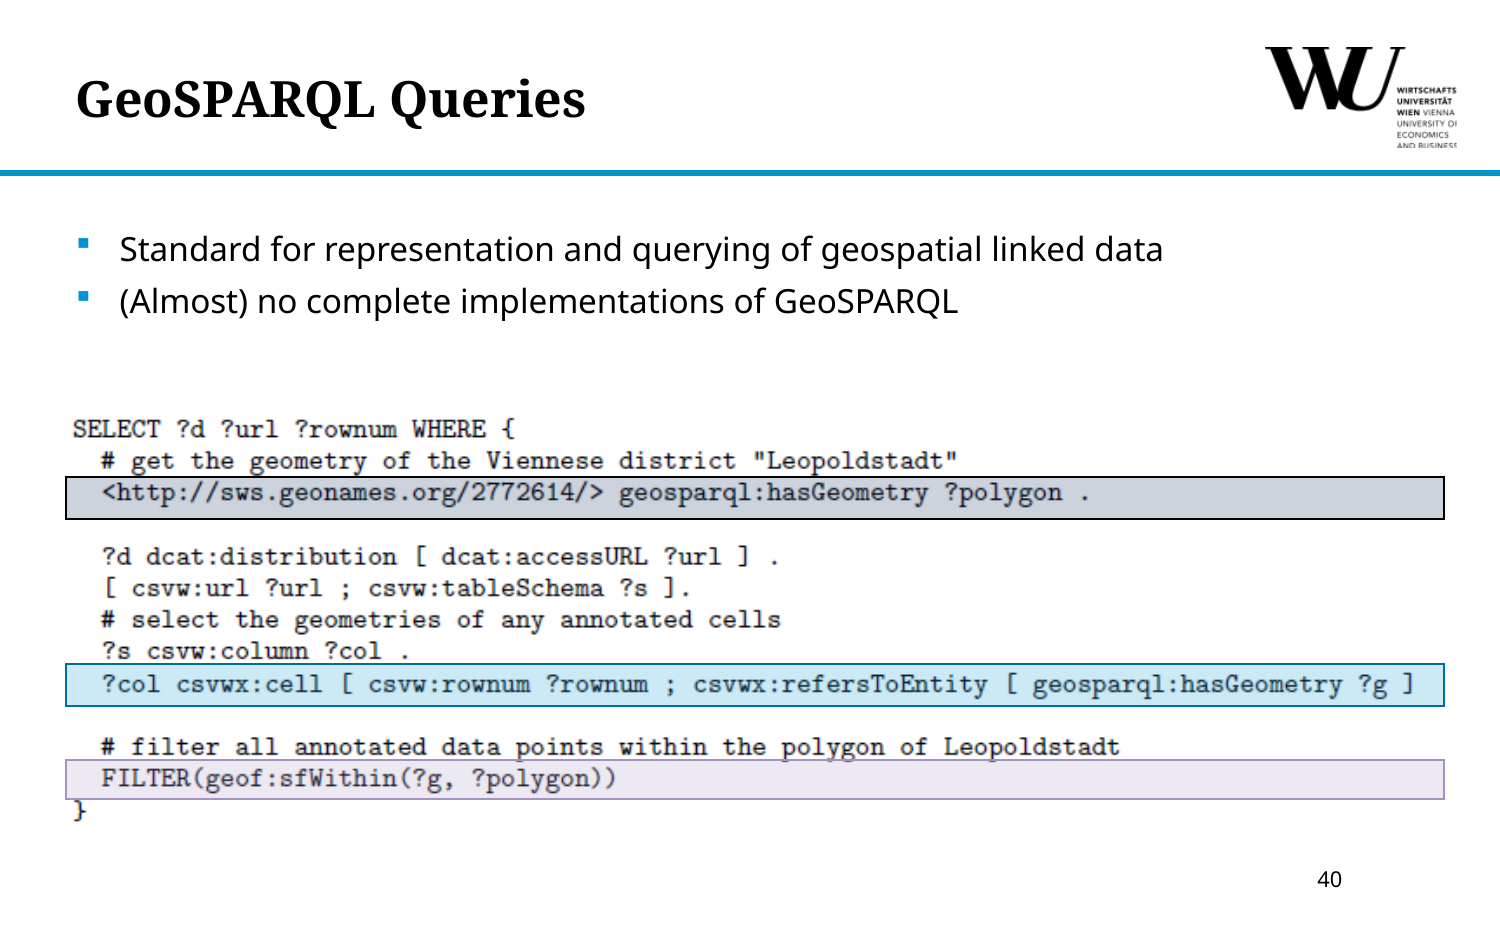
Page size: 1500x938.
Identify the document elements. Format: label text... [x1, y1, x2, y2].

list Standard for representation and querying of geospatial linked data (Almost) no complete implementations of GeoSPARQL [75, 220, 1349, 391]
text_box [1420, 759, 1445, 800]
picture [68, 666, 1420, 704]
picture [66, 415, 1420, 662]
slide_number 40 [1302, 858, 1395, 901]
title GeoSPARQL Queries [75, 22, 1198, 172]
picture [66, 708, 1420, 832]
text_box [1420, 663, 1445, 707]
text_box [1420, 476, 1445, 520]
